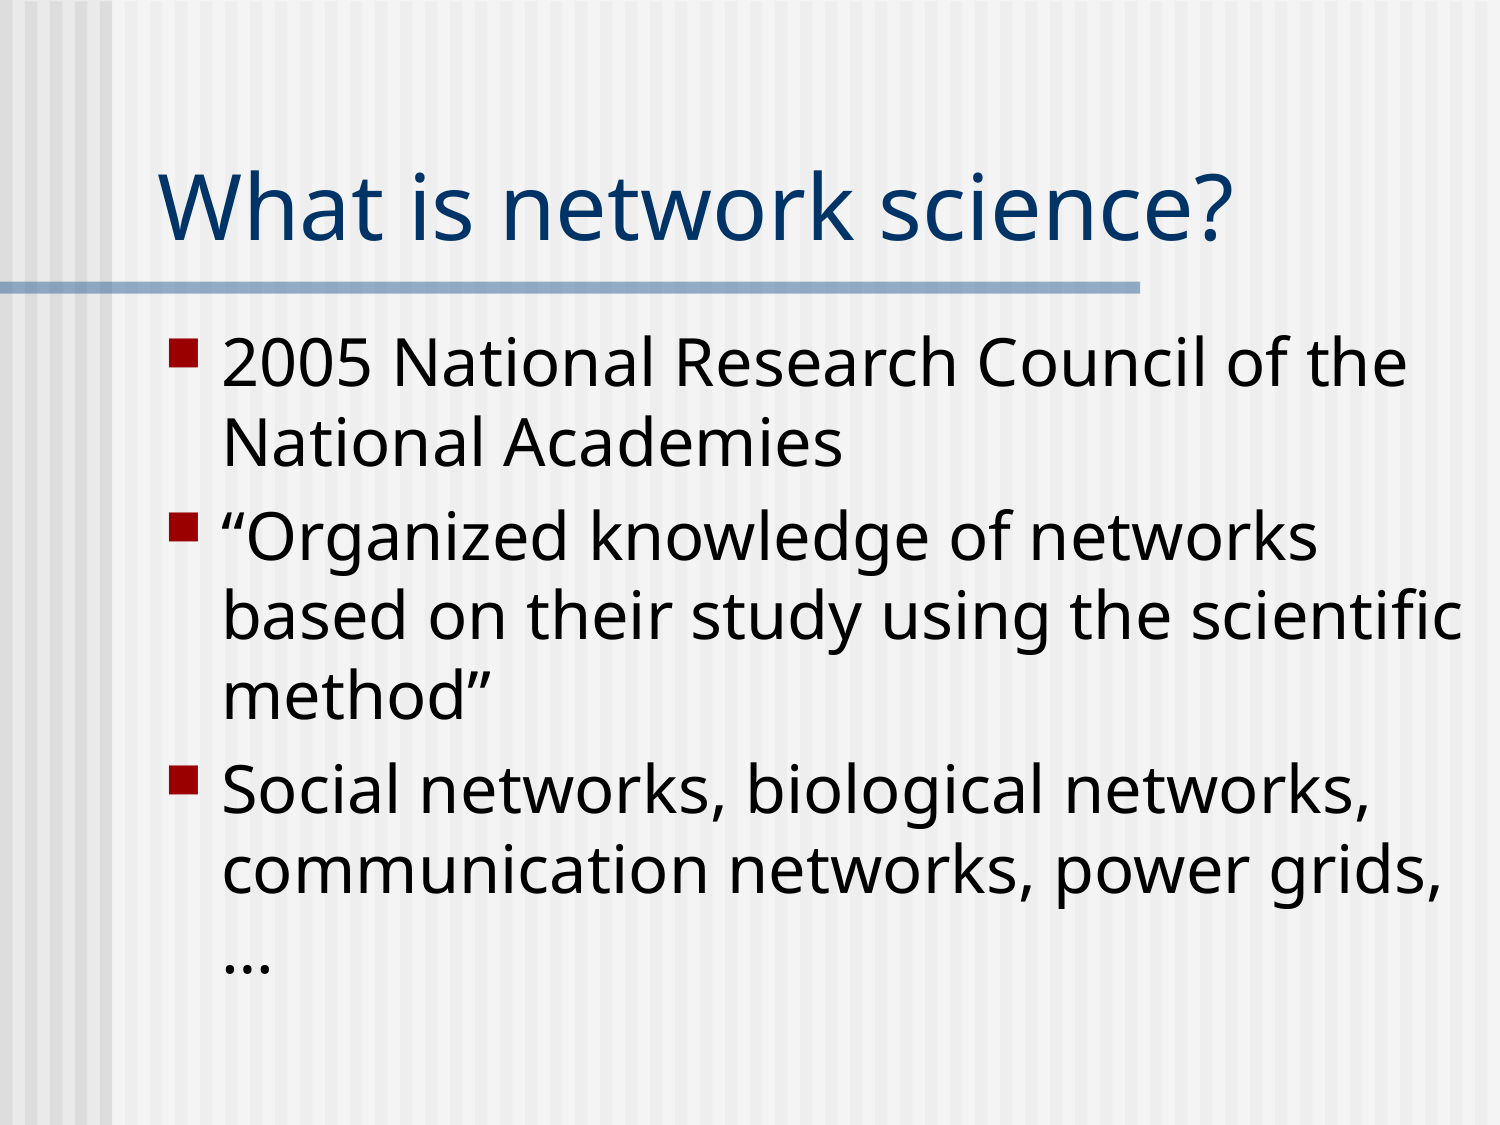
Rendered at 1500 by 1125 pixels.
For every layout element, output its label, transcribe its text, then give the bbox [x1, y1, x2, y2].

list 2005 National Research Council of the National Academies “Organized knowledge of networks based on their study using the scientific method” Social networks, biological networks, communication networks, power grids, … [149, 312, 1481, 1001]
title What is network science? [142, 139, 1483, 267]
